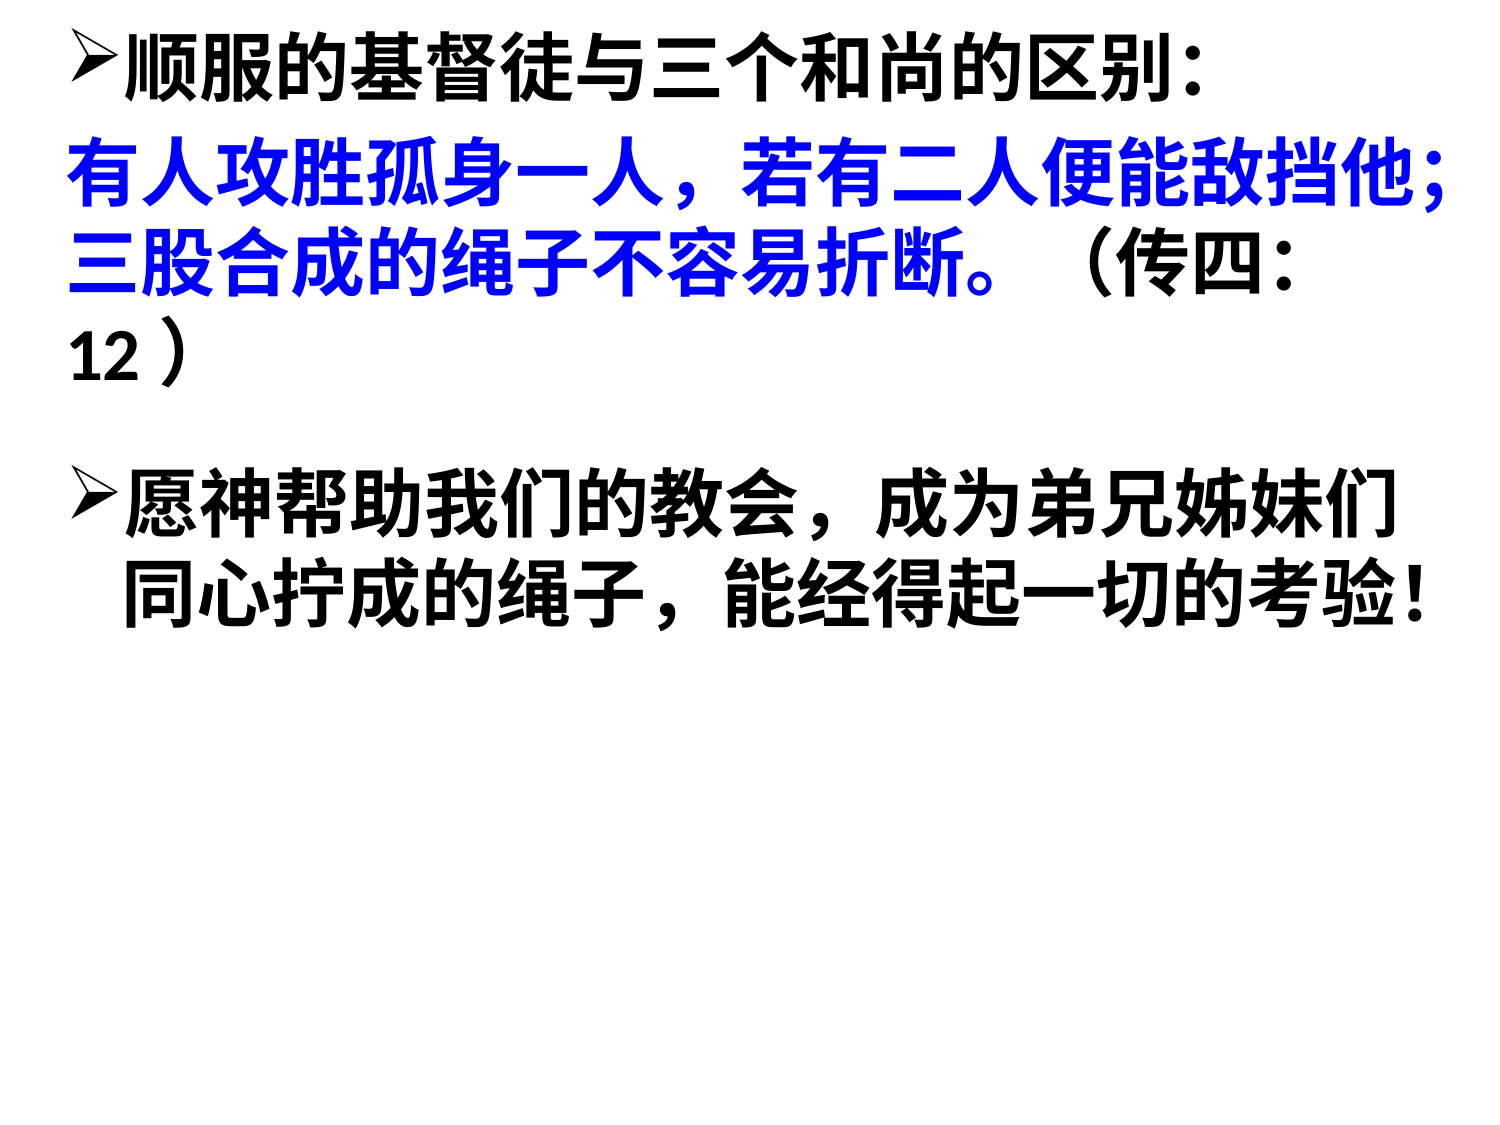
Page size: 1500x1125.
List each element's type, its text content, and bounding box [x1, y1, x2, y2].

list 顺服的基督徒与三个和尚的区别： 有人攻胜孤身一人，若有二人便能敌挡他；三股合成的绳子不容易折断。（传四：12） 愿神帮助我们的教会，成为弟兄姊妹们同心拧成的绳子，能经得起一切的考验！ [50, 12, 1438, 1013]
